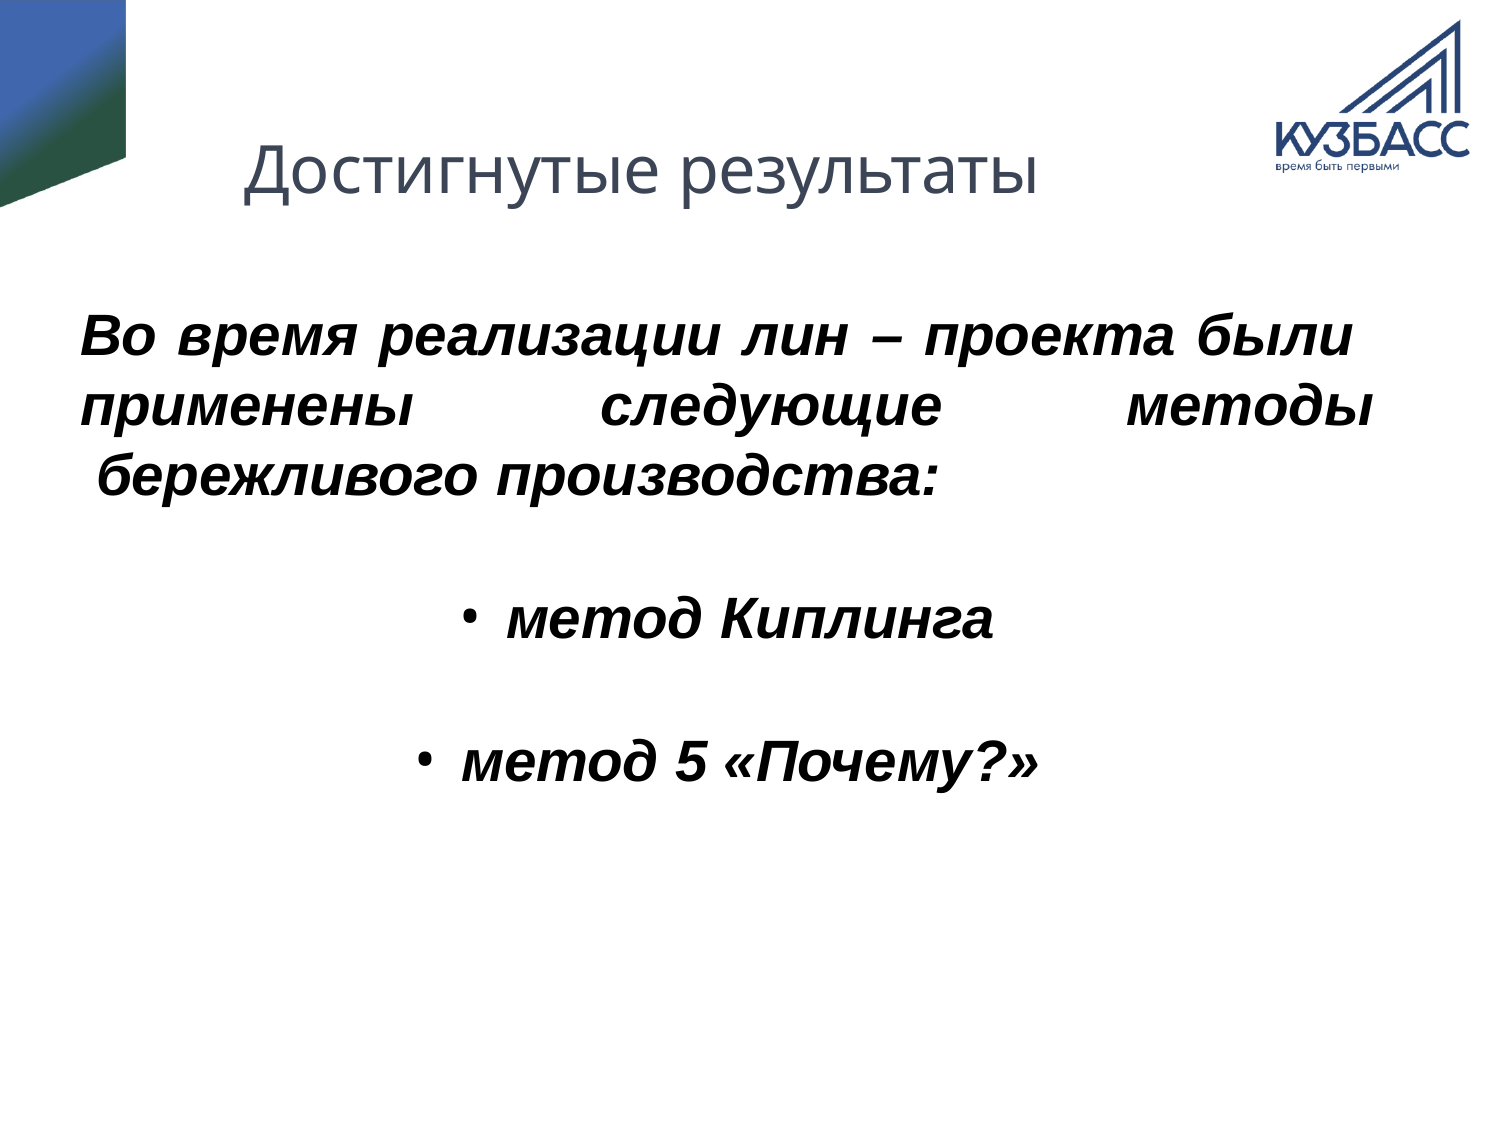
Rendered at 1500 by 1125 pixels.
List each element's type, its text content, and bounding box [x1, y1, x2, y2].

text_box Во время реализации лин – проекта были применены следующие методы бережливого производства: метод Киплинга метод 5 «Почему?» [77, 294, 1376, 793]
picture [0, 0, 126, 208]
title Достигнутые результаты [143, 124, 1140, 294]
picture [1276, 19, 1470, 173]
